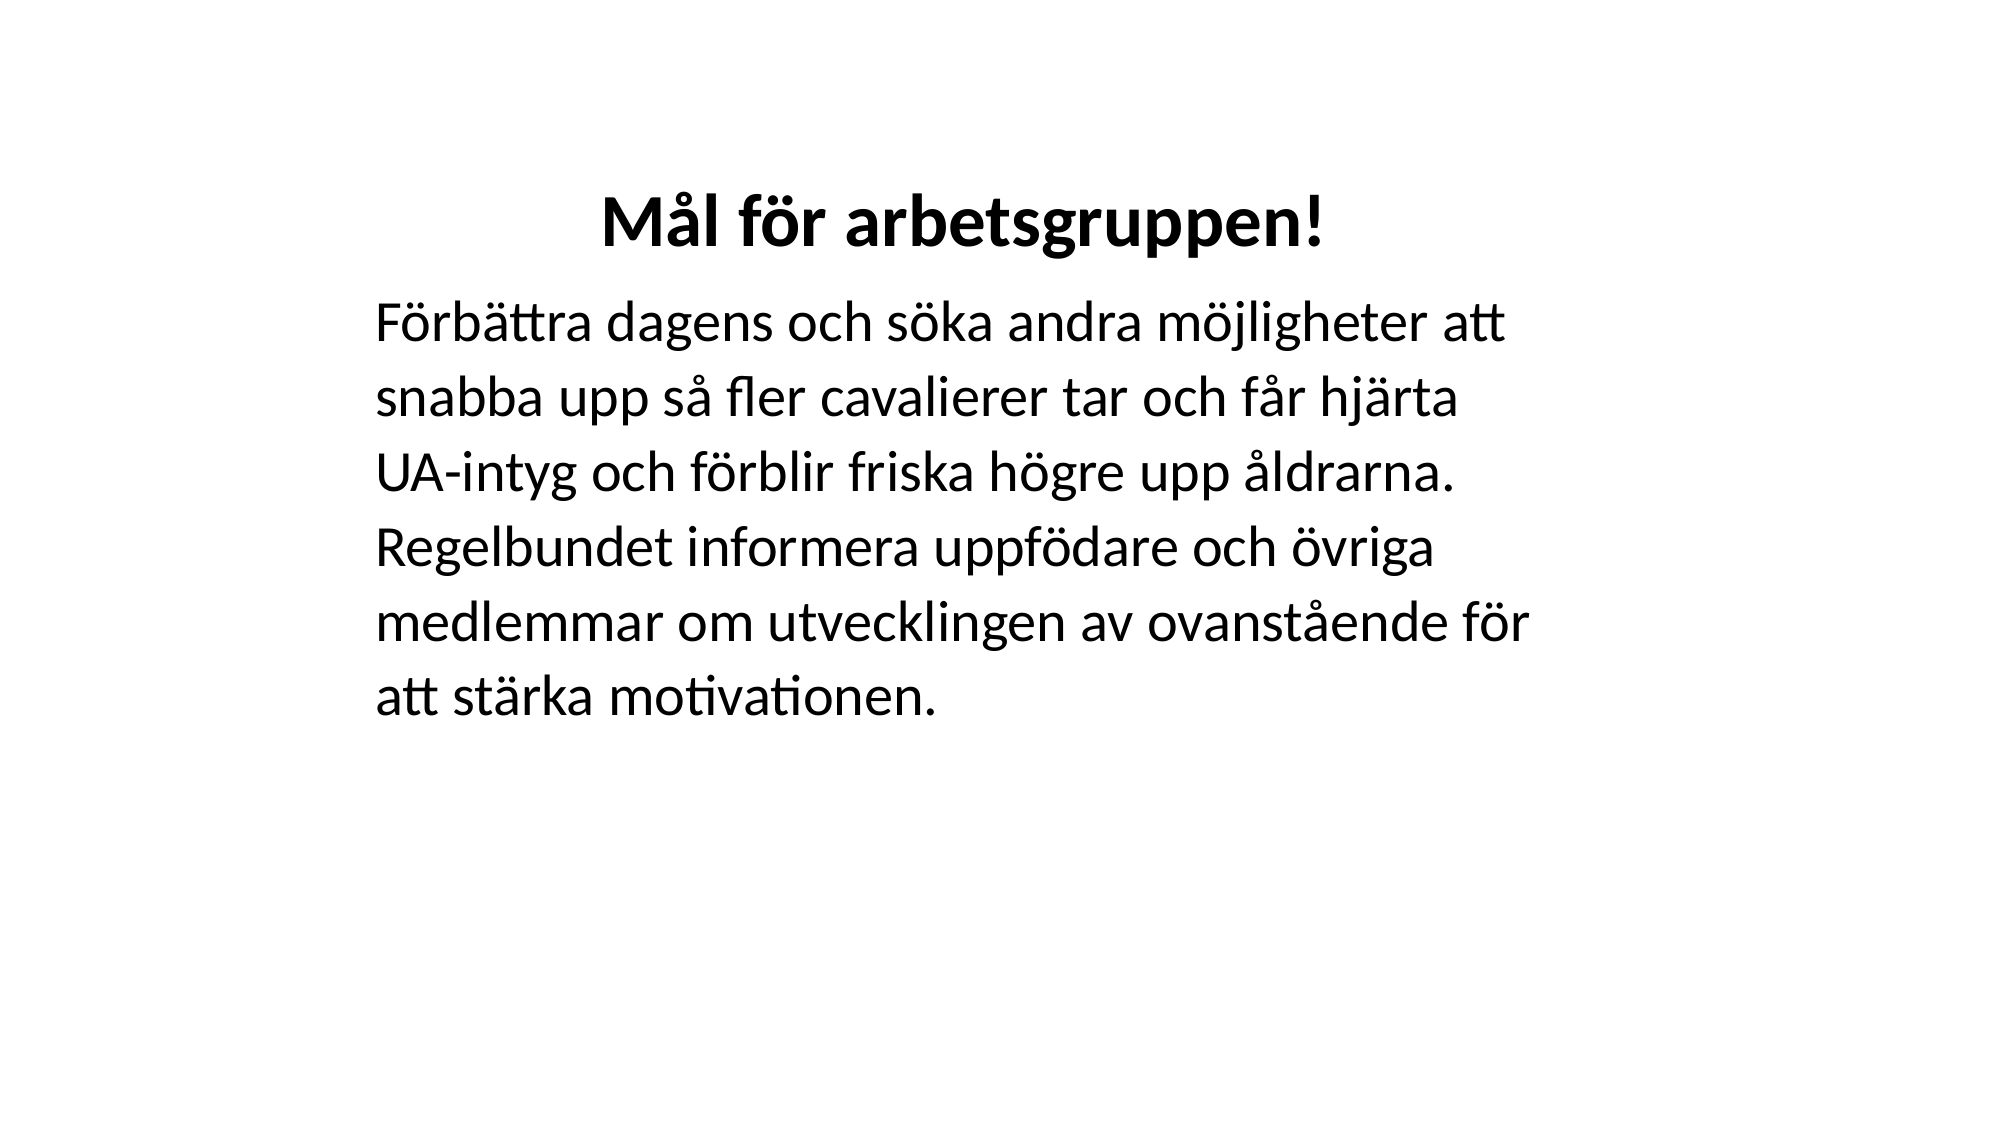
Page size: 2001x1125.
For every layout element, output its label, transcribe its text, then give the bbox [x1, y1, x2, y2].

text_box Mål för arbetsgruppen! Förbättra dagens och söka andra möjligheter att snabba upp så fler cavalierer tar och får hjärta UA-intyg och förblir friska högre upp åldrarna. Regelbundet informera uppfödare och övriga medlemmar om utvecklingen av ovanstående för att stärka motivationen. [360, 158, 1568, 735]
